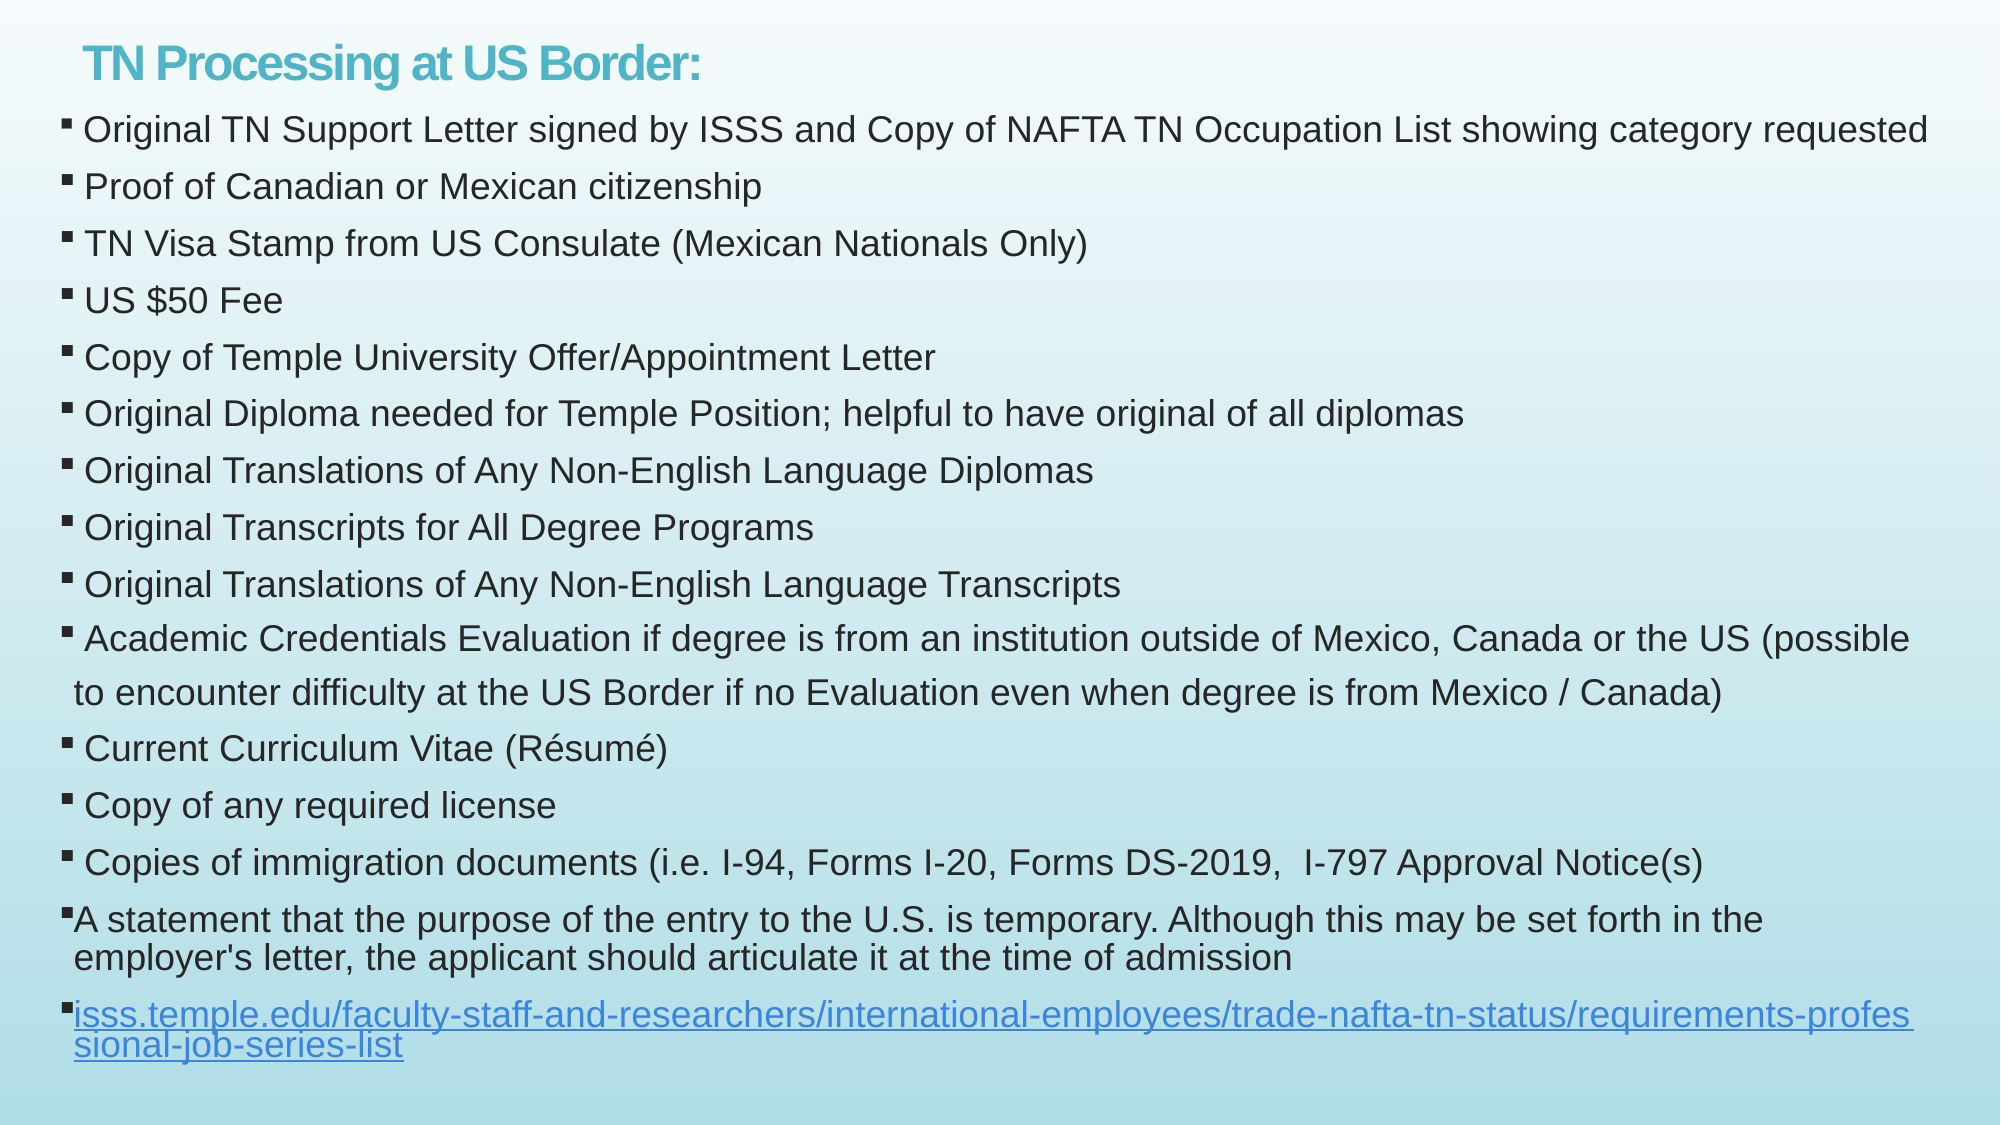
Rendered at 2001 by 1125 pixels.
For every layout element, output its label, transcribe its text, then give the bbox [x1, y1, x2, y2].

title TN Processing at US Border: [67, 24, 1414, 104]
list Original TN Support Letter signed by ISSS and Copy of NAFTA TN Occupation List showing category requested Proof of Canadian or Mexican citizenship TN Visa Stamp from US Consulate (Mexican Nationals Only) US $50 Fee Copy of Temple University Offer/Appointment Letter Original Diploma needed for Temple Position; helpful to have original of all diplomas Original Translations of Any Non-English Language Diplomas Original Transcripts for All Degree Programs Original Translations of Any Non-English Language Transcripts Academic Credentials Evaluation if degree is from an institution outside of Mexico, Canada or the US (possible to encounter difficulty at the US Border if no Evaluation even when degree is from Mexico / Canada) Current Curriculum Vitae (Résumé) Copy of any required license Copies of immigration documents (i.e. I-94, Forms I-20, Forms DS-2019, I-797 Approval Notice(s) A statement that the purpose of the entry to the U.S. is temporary. Although this may be set forth in the employer's letter, the applicant should articulate it at the time of admission isss.temple.edu/faculty-staff-and-researchers/international-employees/trade-nafta-tn-status/requirements-professional-job-series-list [43, 104, 1953, 1082]
